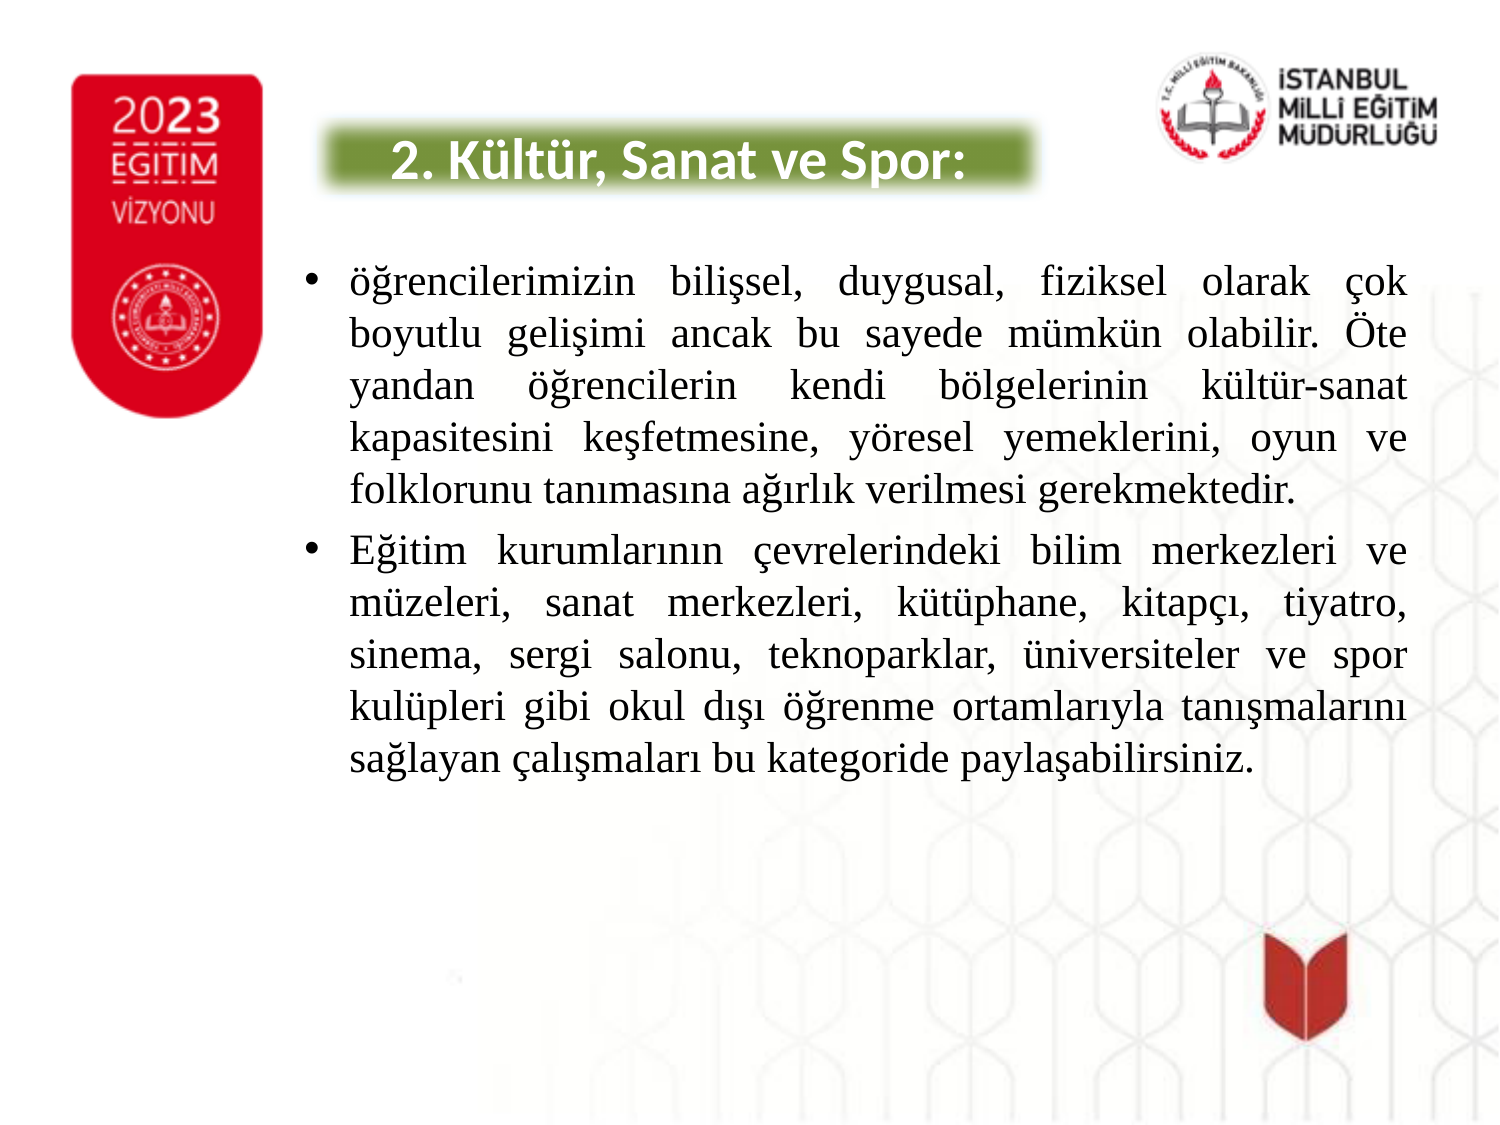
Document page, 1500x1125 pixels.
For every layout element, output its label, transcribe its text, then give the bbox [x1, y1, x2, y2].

picture [0, 0, 1500, 1125]
list öğrencilerimizin bilişsel, duygusal, fiziksel olarak çok boyutlu gelişimi ancak bu sayede mümkün olabilir. Öte yandan öğrencilerin kendi bölgelerinin kültür-sanat kapasitesini keşfetmesine, yöresel yemeklerini, oyun ve folklorunu tanımasına ağırlık verilmesi gerekmektedir. Eğitim kurumlarının çevrelerindeki bilim merkezleri ve müzeleri, sanat merkezleri, kütüphane, kitapçı, tiyatro, sinema, sergi salonu, teknoparklar, üniversiteler ve spor kulüpleri gibi okul dışı öğrenme ortamlarıyla tanışmalarını sağlayan çalışmaları bu kategoride paylaşabilirsiniz. [289, 184, 1424, 894]
text_box 2. Kültür, Sanat ve Spor: [346, 147, 1014, 167]
